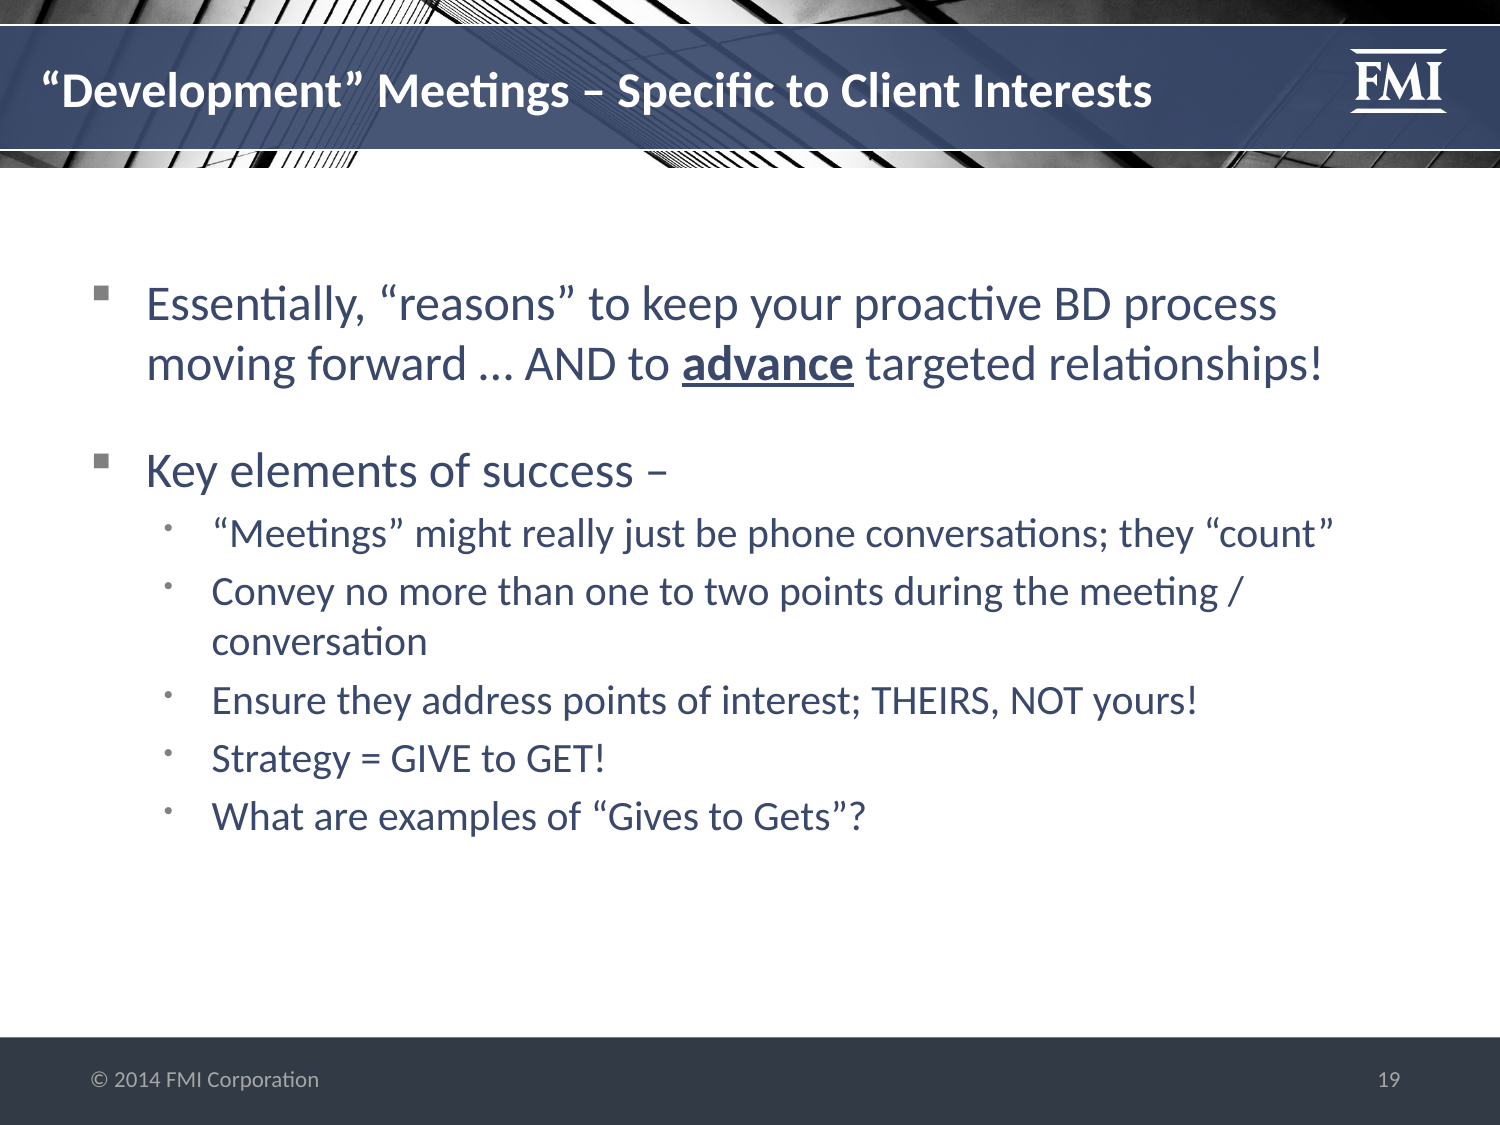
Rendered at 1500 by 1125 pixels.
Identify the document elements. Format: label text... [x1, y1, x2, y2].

picture [1350, 49, 1447, 113]
picture [0, 0, 1500, 24]
list Essentially, “reasons” to keep your proactive BD process moving forward … AND to advance targeted relationships! Key elements of success – “Meetings” might really just be phone conversations; they “count” Convey no more than one to two points during the meeting / conversation Ensure they address points of interest; THEIRS, NOT yours! Strategy = GIVE to GET! What are examples of “Gives to Gets”? [75, 262, 1425, 1005]
title “Development” Meetings – Specific to Client Interests [24, 24, 1313, 151]
picture [0, 151, 1500, 168]
